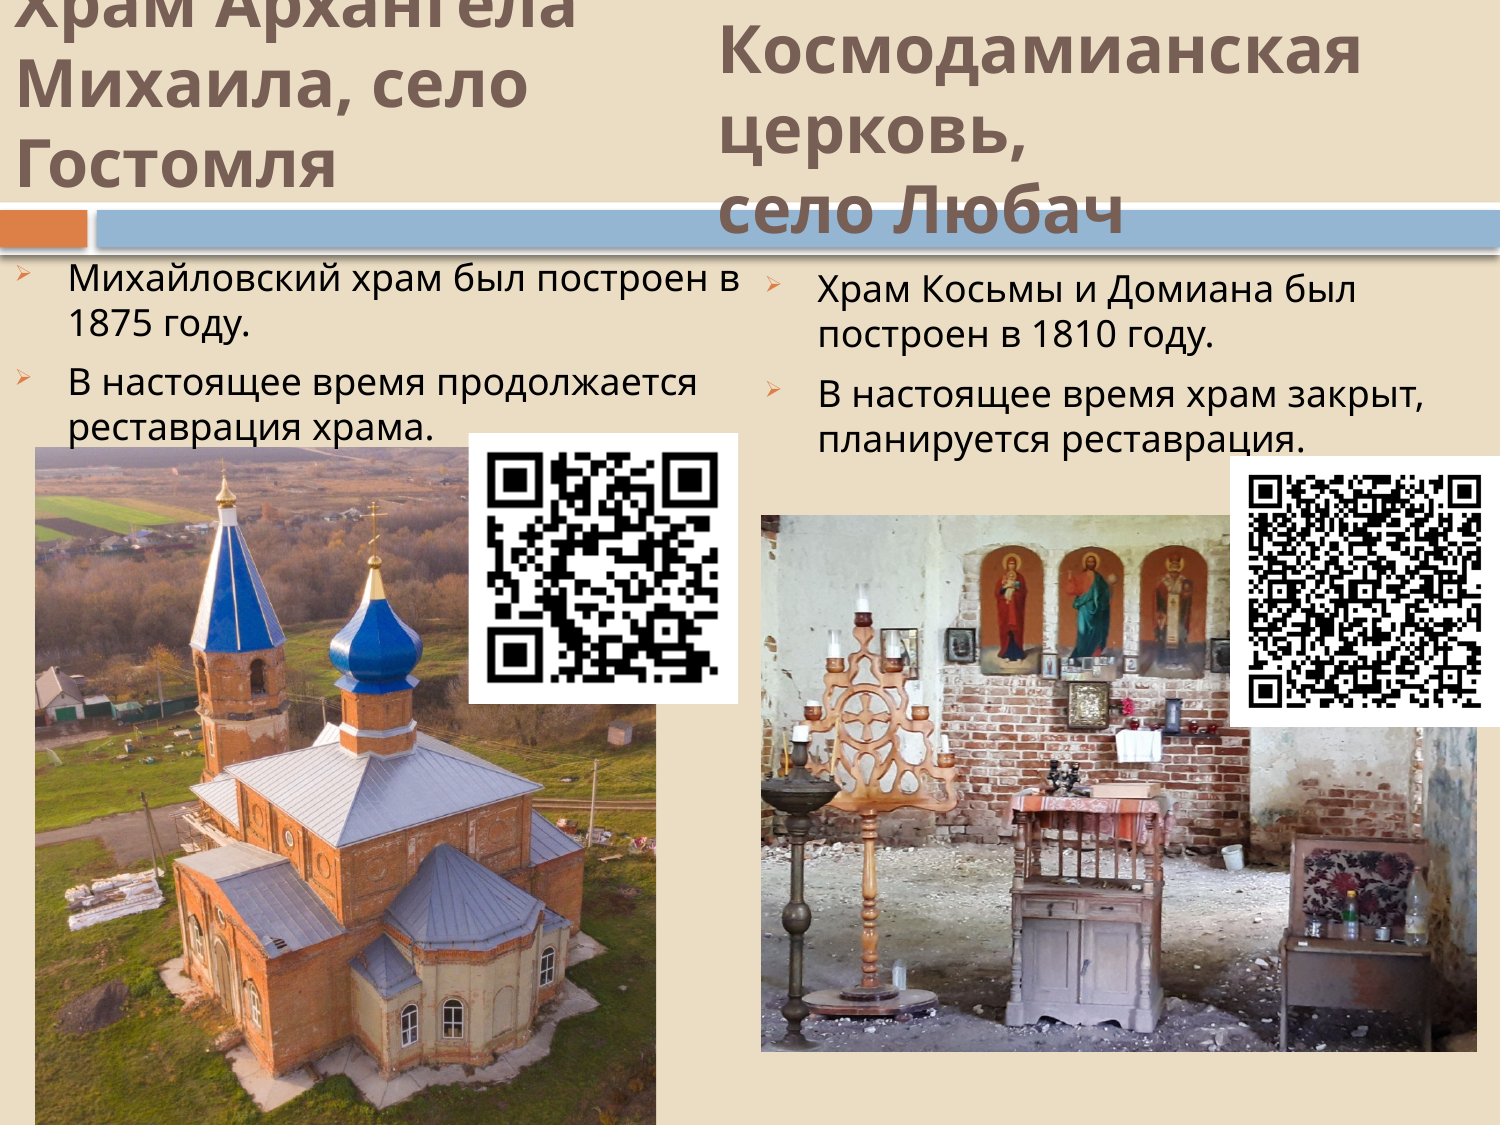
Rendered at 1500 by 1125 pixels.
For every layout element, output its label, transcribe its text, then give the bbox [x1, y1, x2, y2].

text_box Храм Косьмы и Домиана был построен в 1810 году. В настоящее время храм закрыт, планируется реставрация. [749, 257, 1500, 468]
picture [34, 433, 739, 1125]
title Храм Архангела Михаила, село Гостомля [0, 0, 703, 163]
text_box Михайловский храм был построен в 1875 году. В настоящее время продолжается реставрация храма. [0, 246, 832, 586]
picture [761, 456, 1500, 1053]
text_box Космодамианская церковь, село Любач [703, 0, 1500, 255]
